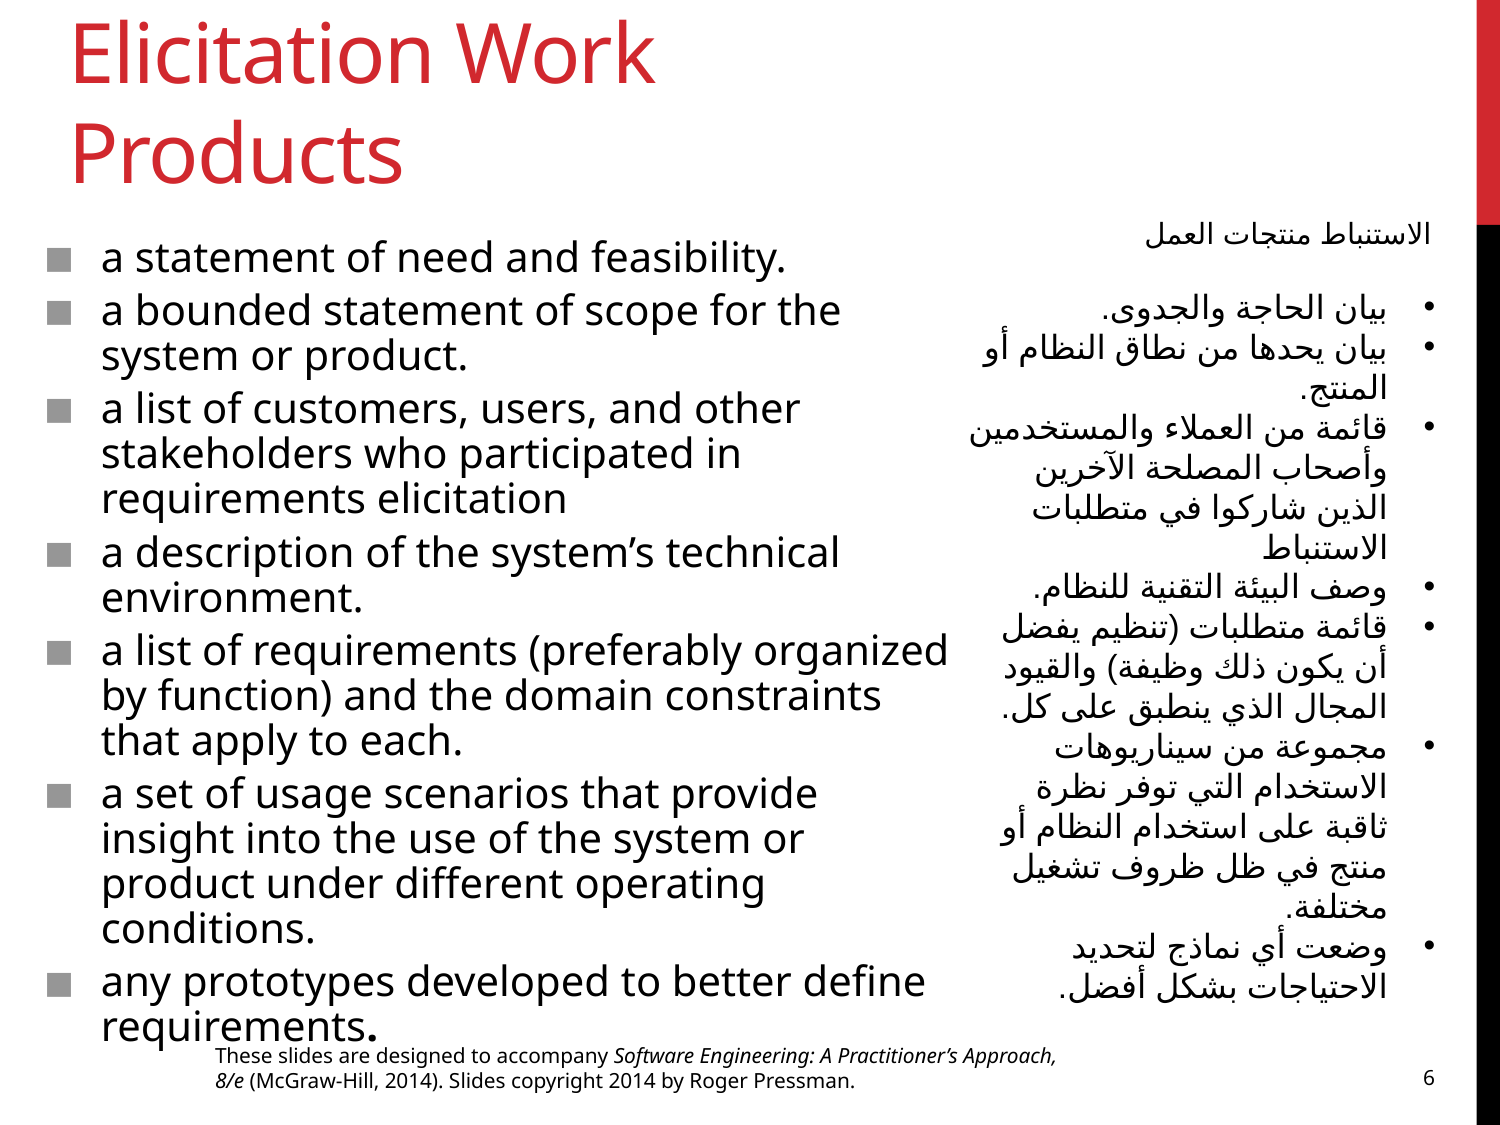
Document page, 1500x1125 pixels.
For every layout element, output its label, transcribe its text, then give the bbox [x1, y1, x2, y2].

text_box الاستنباط منتجات العمل [1129, 208, 1447, 258]
text_box 6 [1237, 1024, 1450, 1100]
text_box بيان الحاجة والجدوى. بيان يحدها من نطاق النظام أو المنتج. قائمة من العملاء والمستخدمين وأصحاب المصلحة الآخرين الذين شاركوا في متطلبات الاستنباط وصف البيئة التقنية للنظام. قائمة متطلبات (تنظيم يفضل أن يكون ذلك وظيفة) والقيود المجال الذي ينطبق على كل. مجموعة من سيناريوهات الاستخدام التي توفر نظرة ثاقبة على استخدام النظام أو منتج في ظل ظروف تشغيل مختلفة. وضعت أي نماذج لتحديد الاحتياجات بشكل أفضل. [950, 278, 1450, 1013]
text_box These slides are designed to accompany Software Engineering: A Practitioner’s Approach, 8/e (McGraw-Hill, 2014). Slides copyright 2014 by Roger Pressman. [199, 1024, 1100, 1100]
title Elicitation Work Products [53, 104, 1017, 209]
list a statement of need and feasibility. a bounded statement of scope for the system or product. a list of customers, users, and other stakeholders who participated in requirements elicitation a description of the system’s technical environment. a list of requirements (preferably organized by function) and the domain constraints that apply to each. a set of usage scenarios that provide insight into the use of the system or product under different operating conditions. any prototypes developed to better define requirements. [29, 228, 975, 904]
